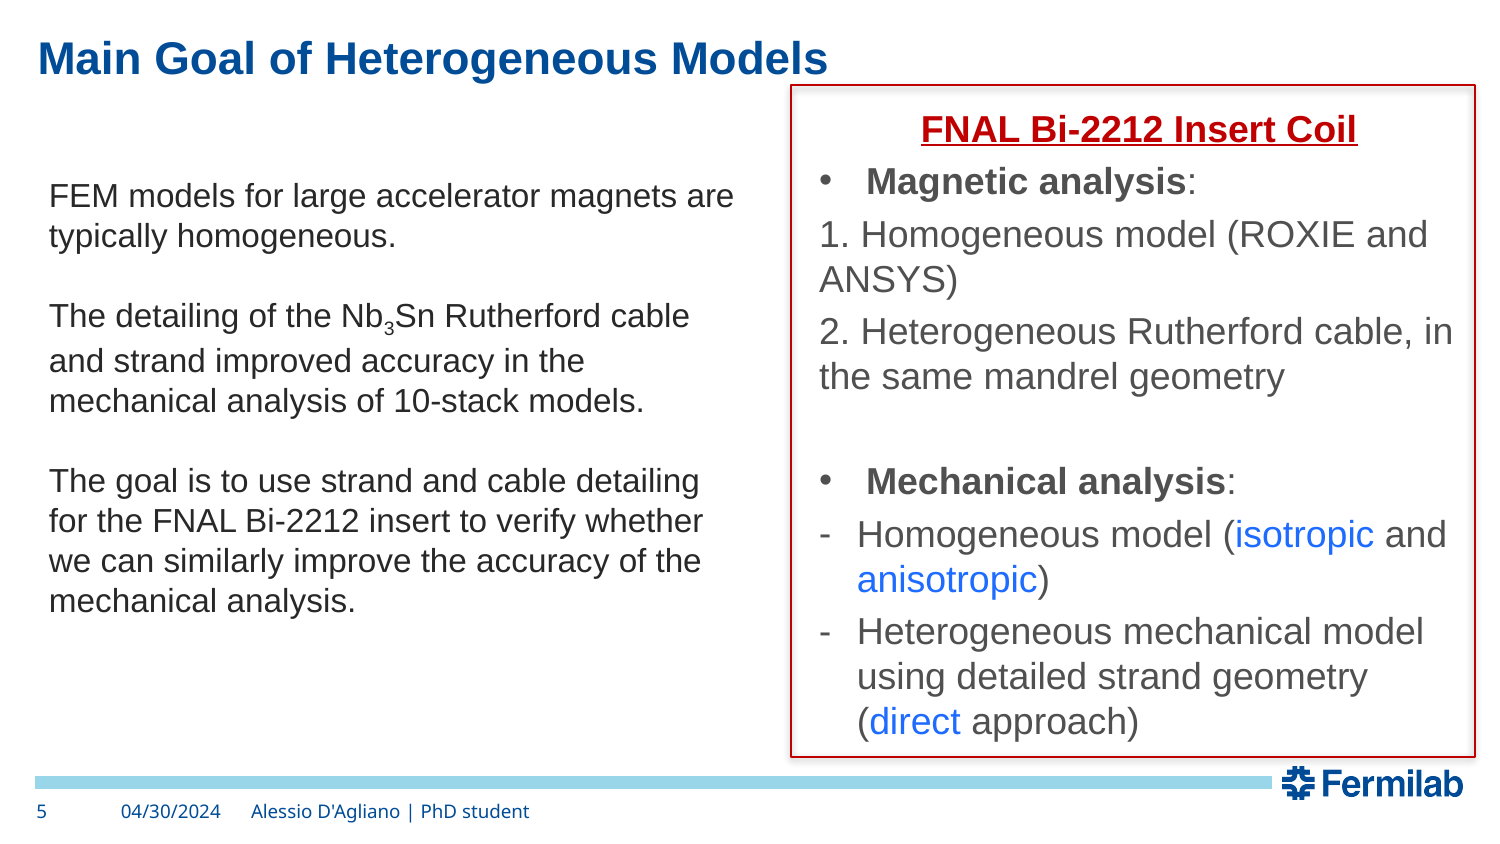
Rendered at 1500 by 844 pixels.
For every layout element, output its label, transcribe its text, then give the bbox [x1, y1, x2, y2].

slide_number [120, 800, 232, 830]
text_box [790, 85, 1476, 757]
slide_number 5 [36, 800, 105, 830]
list FEM models for large accelerator magnets are typically homogeneous. The detailing of the Nb3Sn Rutherford cable and strand improved accuracy in the mechanical analysis of 10-stack models. The goal is to use strand and cable detailing for the FNAL Bi-2212 insert to verify whether we can similarly improve the accuracy of the mechanical analysis. [48, 174, 745, 668]
title Main Goal of Heterogeneous Models [37, 30, 1463, 84]
footer Alessio D'Agliano | PhD student [251, 800, 1279, 831]
picture [1282, 766, 1463, 800]
